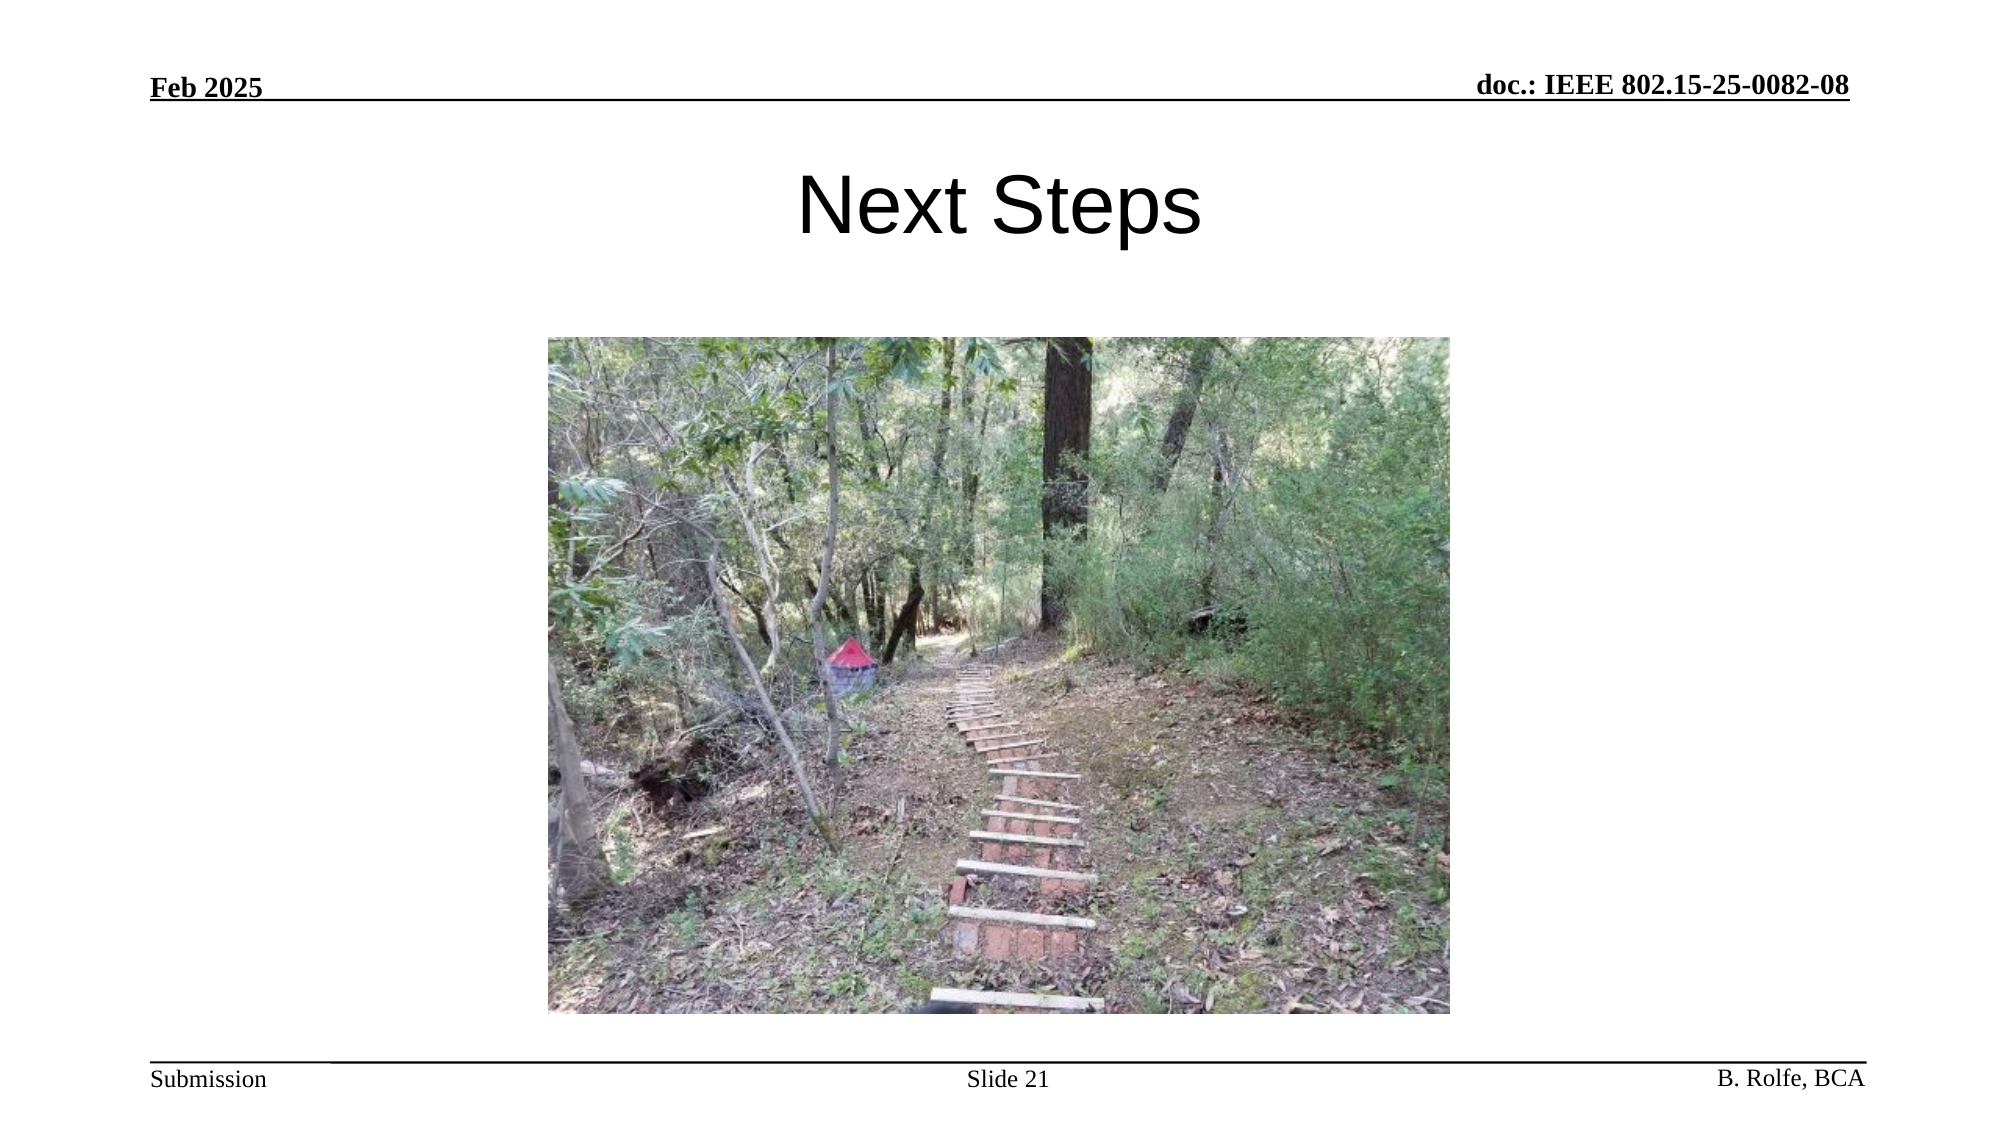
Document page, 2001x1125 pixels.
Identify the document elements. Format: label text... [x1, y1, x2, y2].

slide_number Slide 21 [964, 1062, 1053, 1093]
picture [548, 337, 1451, 1015]
title Next Steps [150, 112, 1850, 288]
